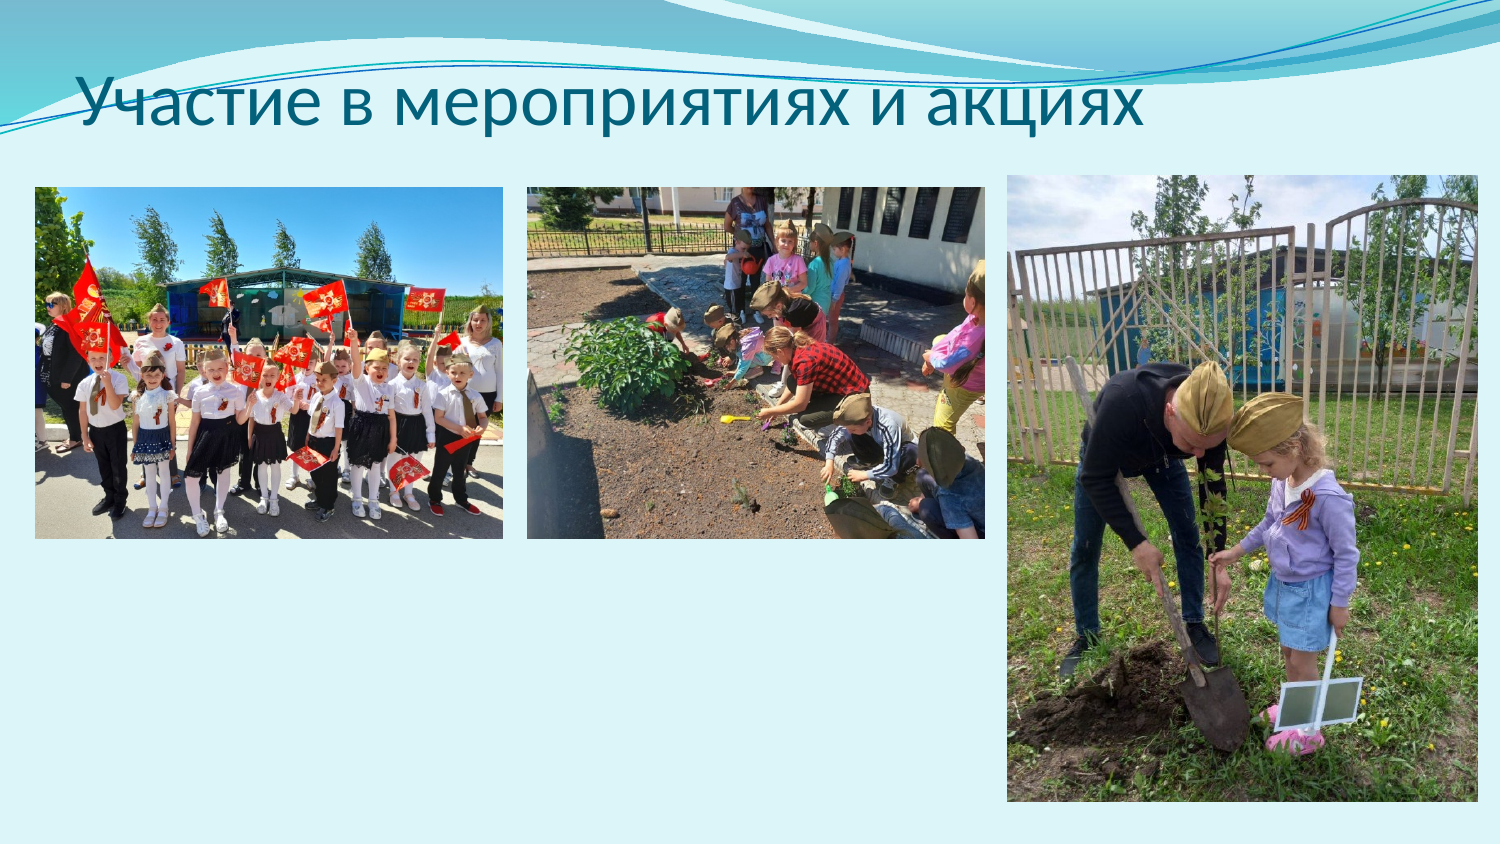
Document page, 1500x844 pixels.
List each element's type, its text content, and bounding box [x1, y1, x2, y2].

picture [1007, 175, 1478, 802]
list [34, 187, 504, 540]
picture [527, 187, 985, 540]
title Участие в мероприятиях и акциях [75, 46, 1425, 141]
